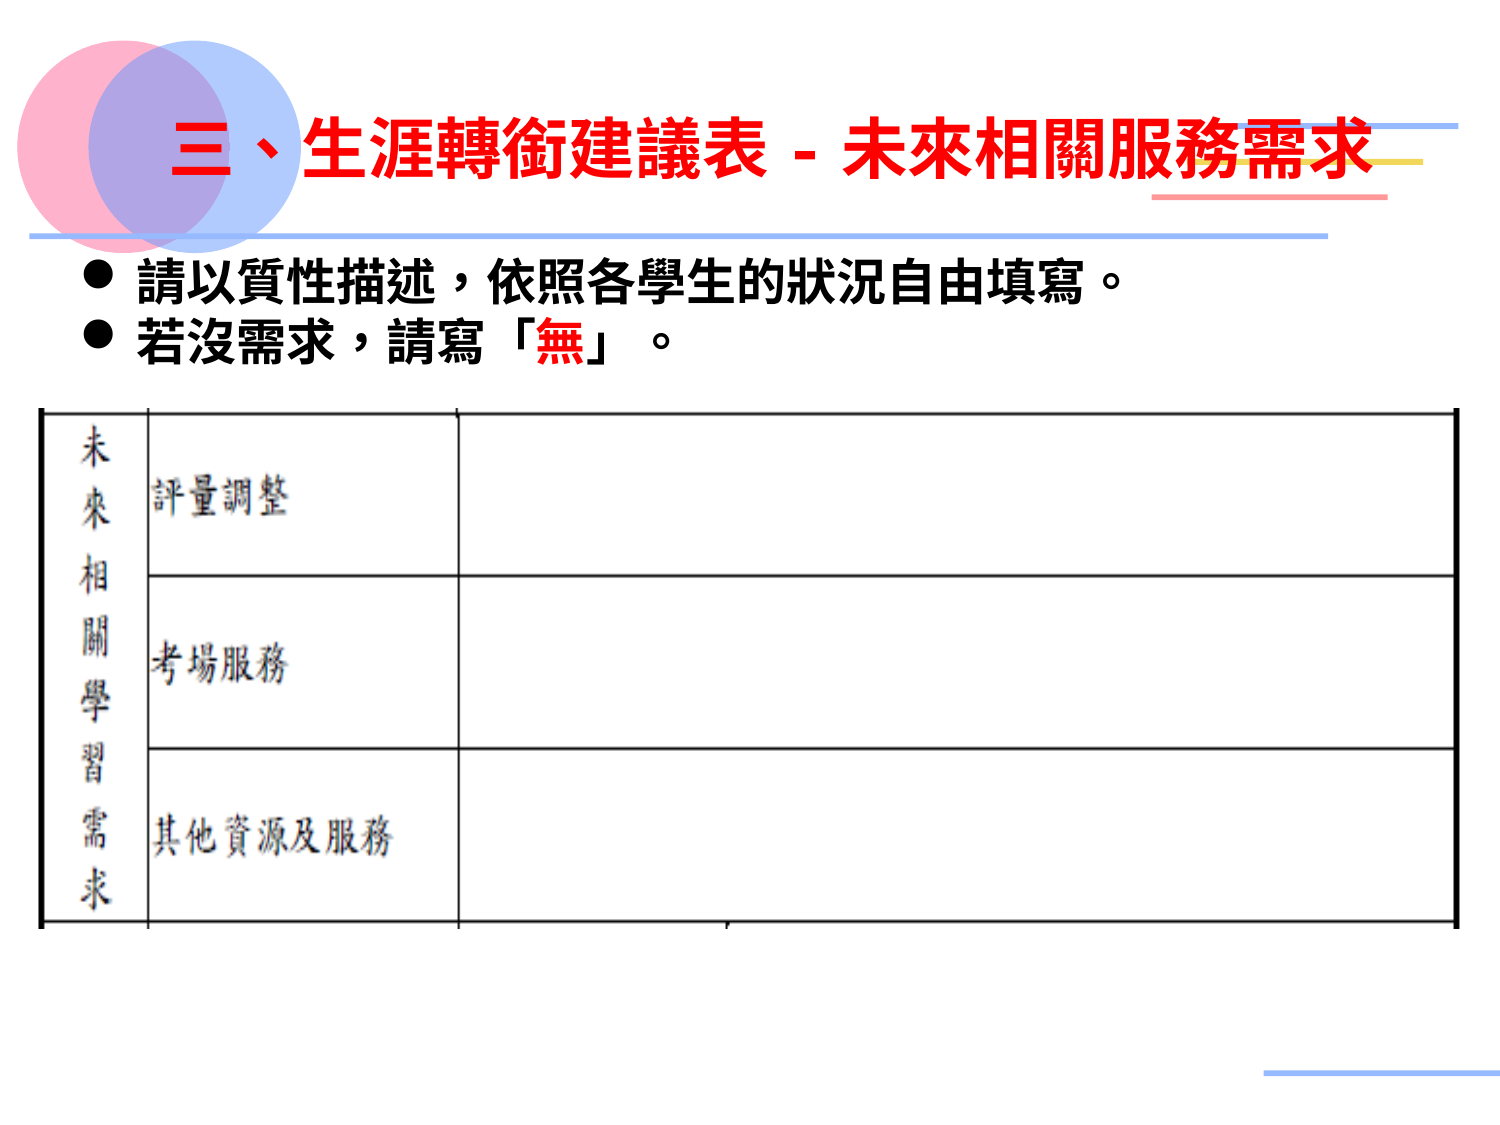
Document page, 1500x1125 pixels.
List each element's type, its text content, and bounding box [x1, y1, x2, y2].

picture [4, 408, 1489, 929]
text_box 請以質性描述，依照各學生的狀況自由填寫。 若沒需求，請寫「無」。 [64, 243, 1412, 408]
text_box 三、生涯轉銜建議表-未來相關服務需求 [43, 99, 1500, 288]
